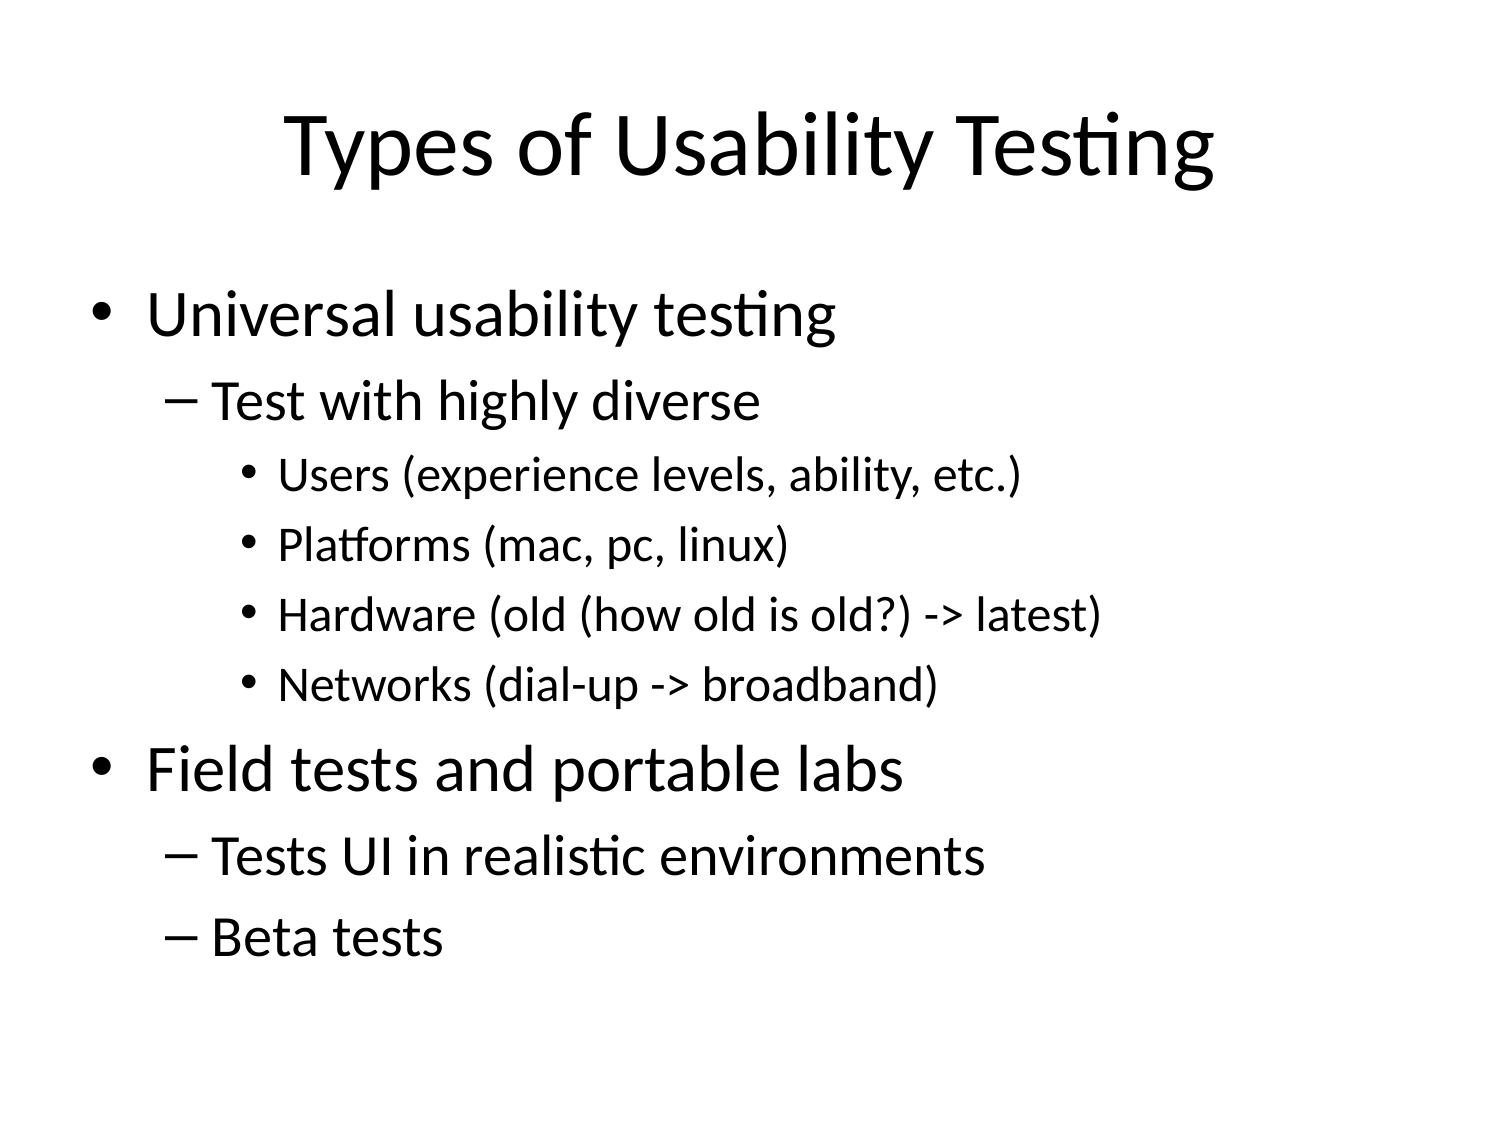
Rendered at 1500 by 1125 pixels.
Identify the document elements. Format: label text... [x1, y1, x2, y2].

title Types of Usability Testing [75, 45, 1425, 233]
list Universal usability testing Test with highly diverse Users (experience levels, ability, etc.) Platforms (mac, pc, linux) Hardware (old (how old is old?) -> latest) Networks (dial-up -> broadband) Field tests and portable labs Tests UI in realistic environments Beta tests [75, 262, 1425, 1005]
